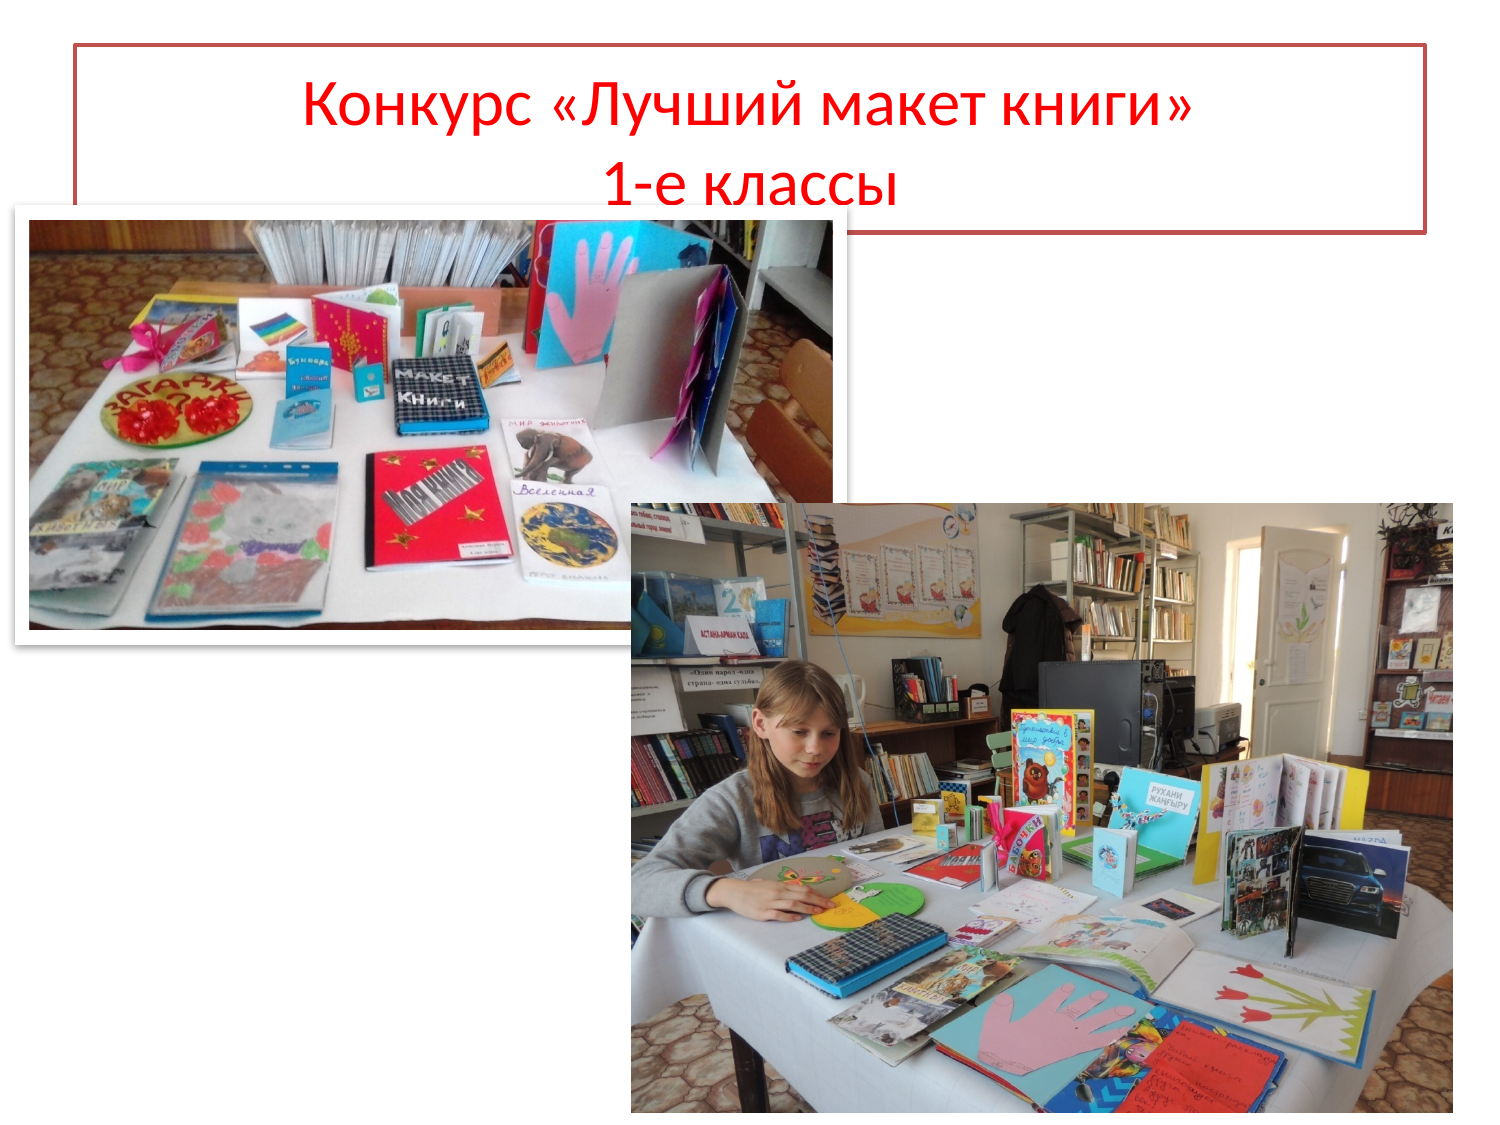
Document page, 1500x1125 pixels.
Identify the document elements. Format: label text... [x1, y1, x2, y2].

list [631, 503, 1453, 1114]
title Конкурс «Лучший макет книги» 1-е классы [73, 43, 1427, 235]
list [29, 219, 833, 631]
